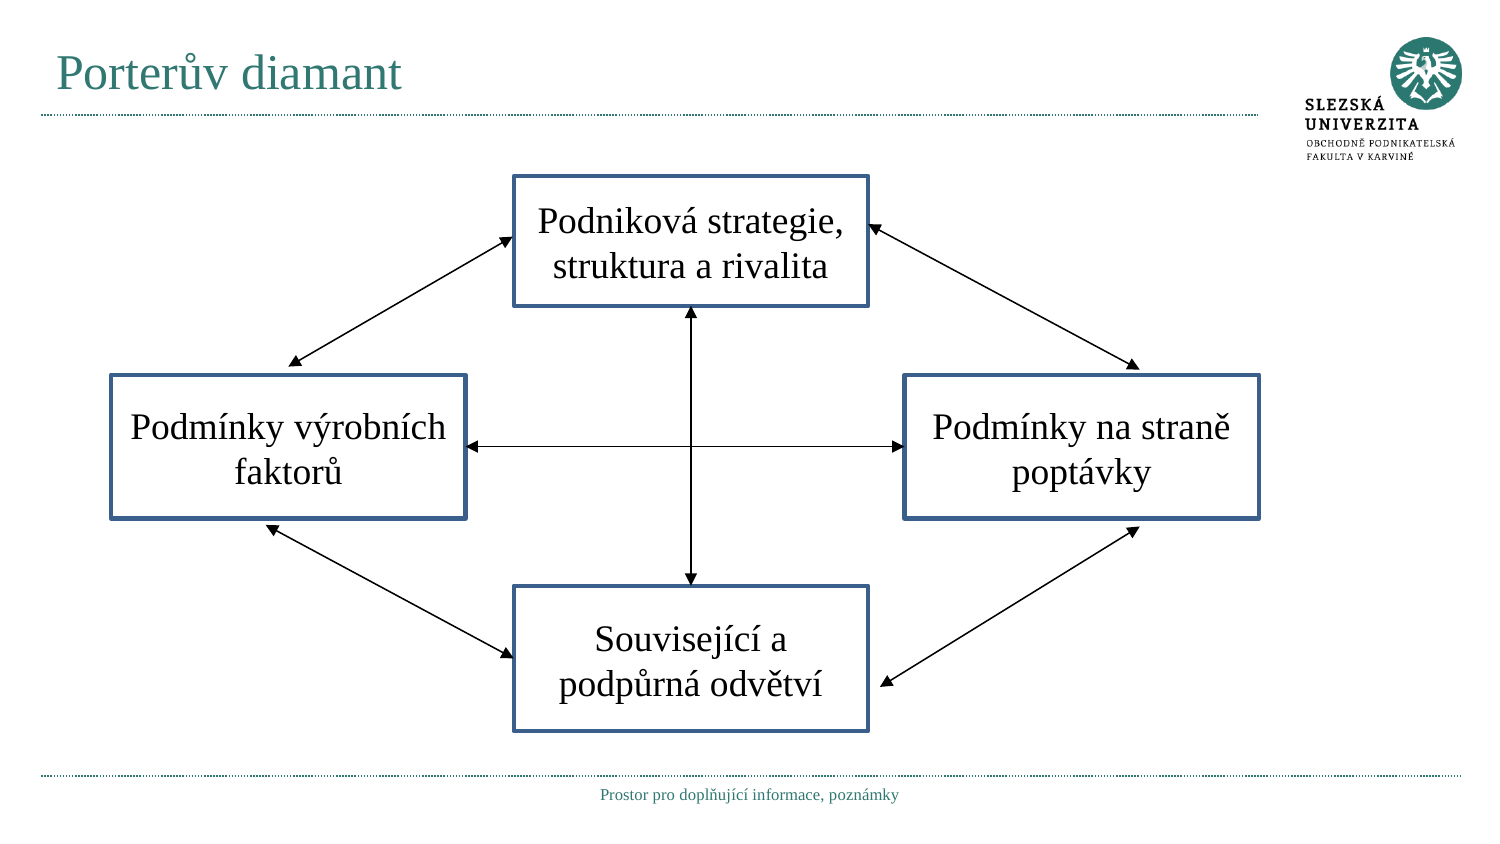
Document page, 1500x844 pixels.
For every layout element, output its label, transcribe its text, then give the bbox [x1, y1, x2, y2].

text_box Prostor pro doplňující informace, poznámky [442, 776, 1058, 811]
text_box Podniková strategie, struktura a rivalita [512, 174, 870, 308]
picture [1305, 37, 1462, 160]
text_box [867, 223, 1141, 370]
text_box Podmínky výrobních faktorů [109, 373, 468, 521]
text_box Související a podpůrná odvětví [512, 584, 870, 733]
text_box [287, 236, 513, 367]
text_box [265, 524, 514, 659]
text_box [879, 526, 1140, 688]
text_box Podmínky na straně poptávky [902, 373, 1261, 521]
title Porterův diamant [41, 32, 869, 116]
